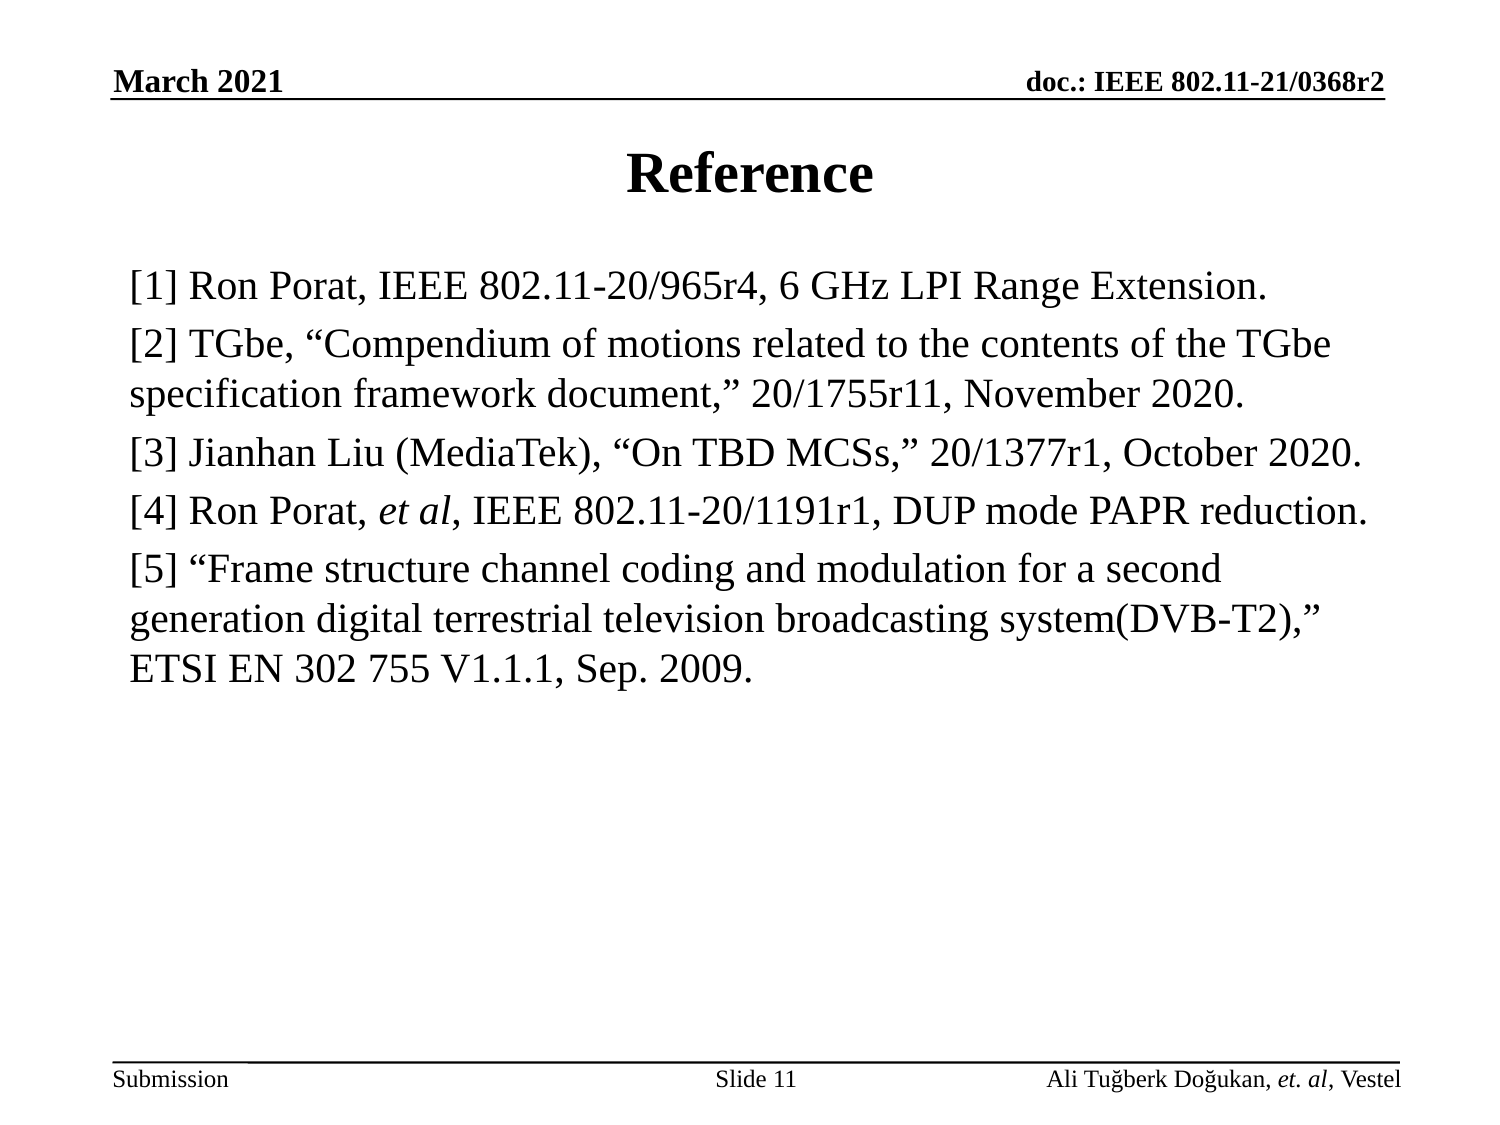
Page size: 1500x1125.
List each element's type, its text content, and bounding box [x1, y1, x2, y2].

footer Ali Tuğberk Doğukan, et. al, Vestel [1041, 1061, 1402, 1093]
slide_number Slide 11 [712, 1061, 800, 1093]
title Reference [112, 112, 1388, 226]
list [1] Ron Porat, IEEE 802.11-20/965r4, 6 GHz LPI Range Extension. [2] TGbe, “Compendium of motions related to the contents of the TGbe specification framework document,” 20/1755r11, November 2020. [3] Jianhan Liu (MediaTek), “On TBD MCSs,” 20/1377r1, October 2020. [4] Ron Porat, et al, IEEE 802.11-20/1191r1, DUP mode PAPR reduction. [5] “Frame structure channel coding and modulation for a second generation digital terrestrial television broadcasting system(DVB-T2),” ETSI EN 302 755 V1.1.1, Sep. 2009. [114, 249, 1402, 1000]
